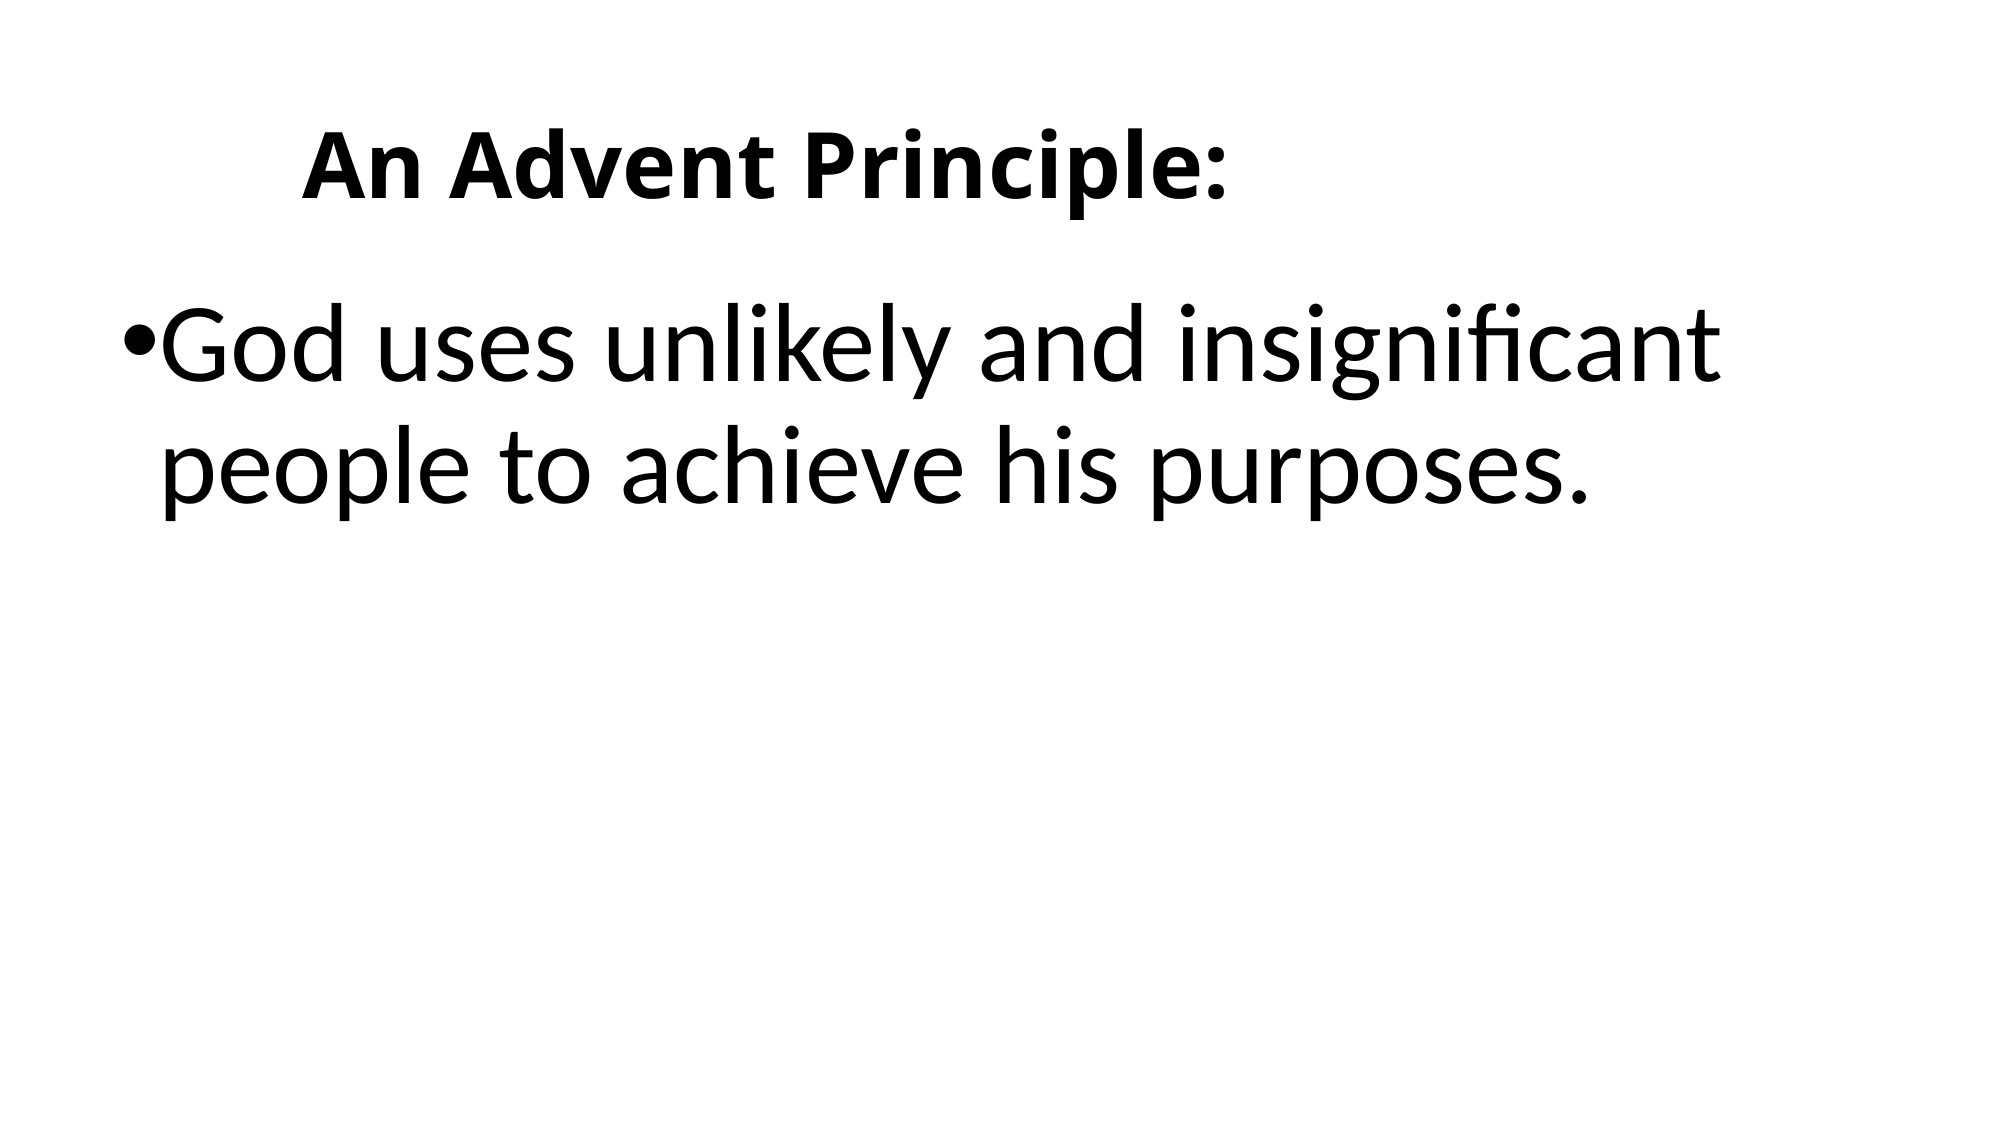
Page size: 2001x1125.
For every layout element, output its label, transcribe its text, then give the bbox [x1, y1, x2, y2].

list God uses unlikely and insignificant people to achieve his purposes. [105, 277, 1831, 992]
title An Advent Principle: [137, 59, 1863, 278]
